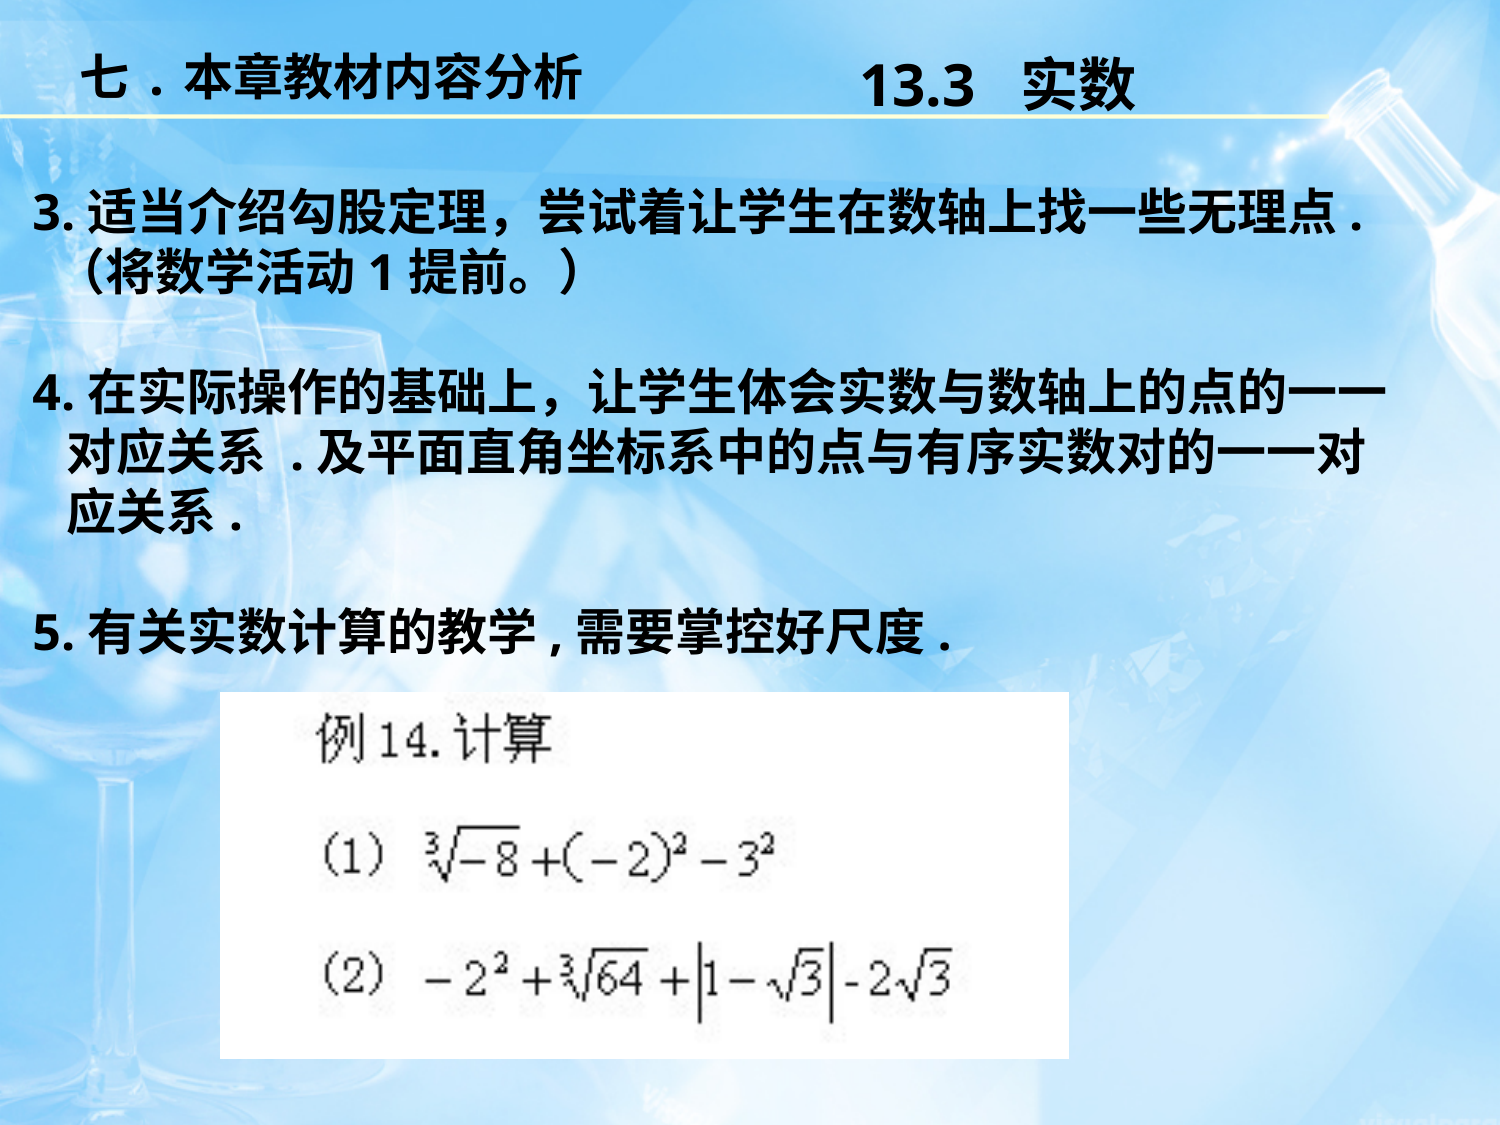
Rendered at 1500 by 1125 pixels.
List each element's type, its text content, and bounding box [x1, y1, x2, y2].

text_box 七.本章教材内容分析 [64, 38, 899, 114]
text_box 3.适当介绍勾股定理，尝试着让学生在数轴上找一些无理点. （将数学活动1提前。） 4.在实际操作的基础上，让学生体会实数与数轴上的点的一一 对应关系 .及平面直角坐标系中的点与有序实数对的一一对 应关系. 5.有关实数计算的教学,需要掌控好尺度. [17, 172, 1447, 668]
picture [0, 0, 1500, 1125]
text_box 13.3 实数 [844, 40, 1365, 126]
